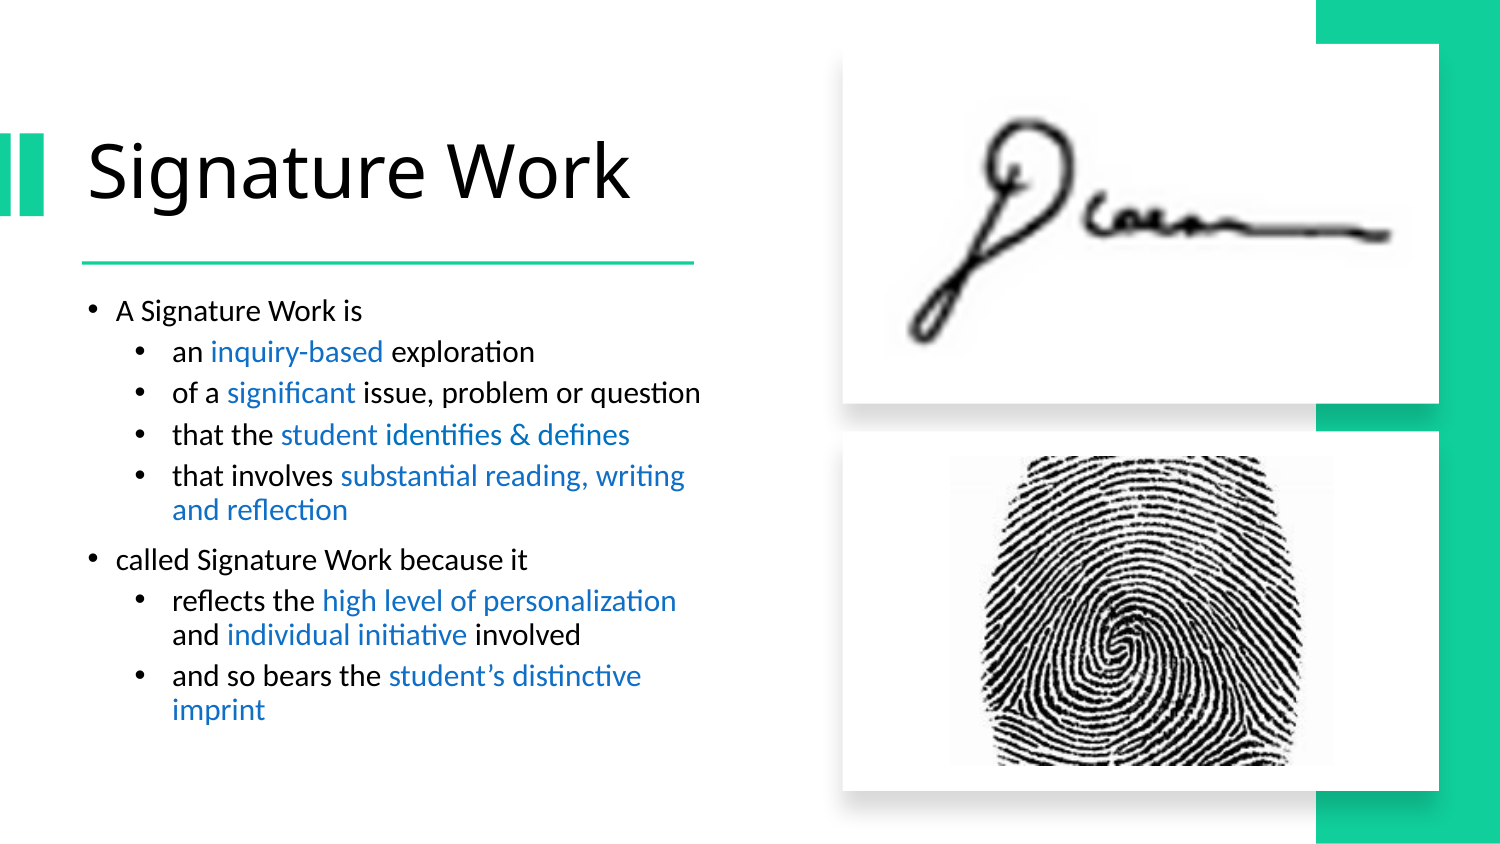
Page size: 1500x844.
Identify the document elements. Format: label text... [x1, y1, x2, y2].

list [871, 95, 1413, 358]
text_box [842, 430, 1440, 792]
text_box [81, 260, 695, 266]
text_box [1315, 0, 1500, 844]
list A Signature Work is an inquiry-based exploration of a significant issue, problem or question that the student identifies & defines that involves substantial reading, writing and reflection called Signature Work because it reflects the high level of personalization and individual initiative involved and so bears the student’s distinctive imprint [72, 286, 723, 777]
text_box [842, 43, 1440, 405]
title Signature Work [72, 105, 723, 245]
picture [950, 456, 1334, 767]
text_box [0, 0, 1315, 844]
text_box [0, 133, 44, 217]
